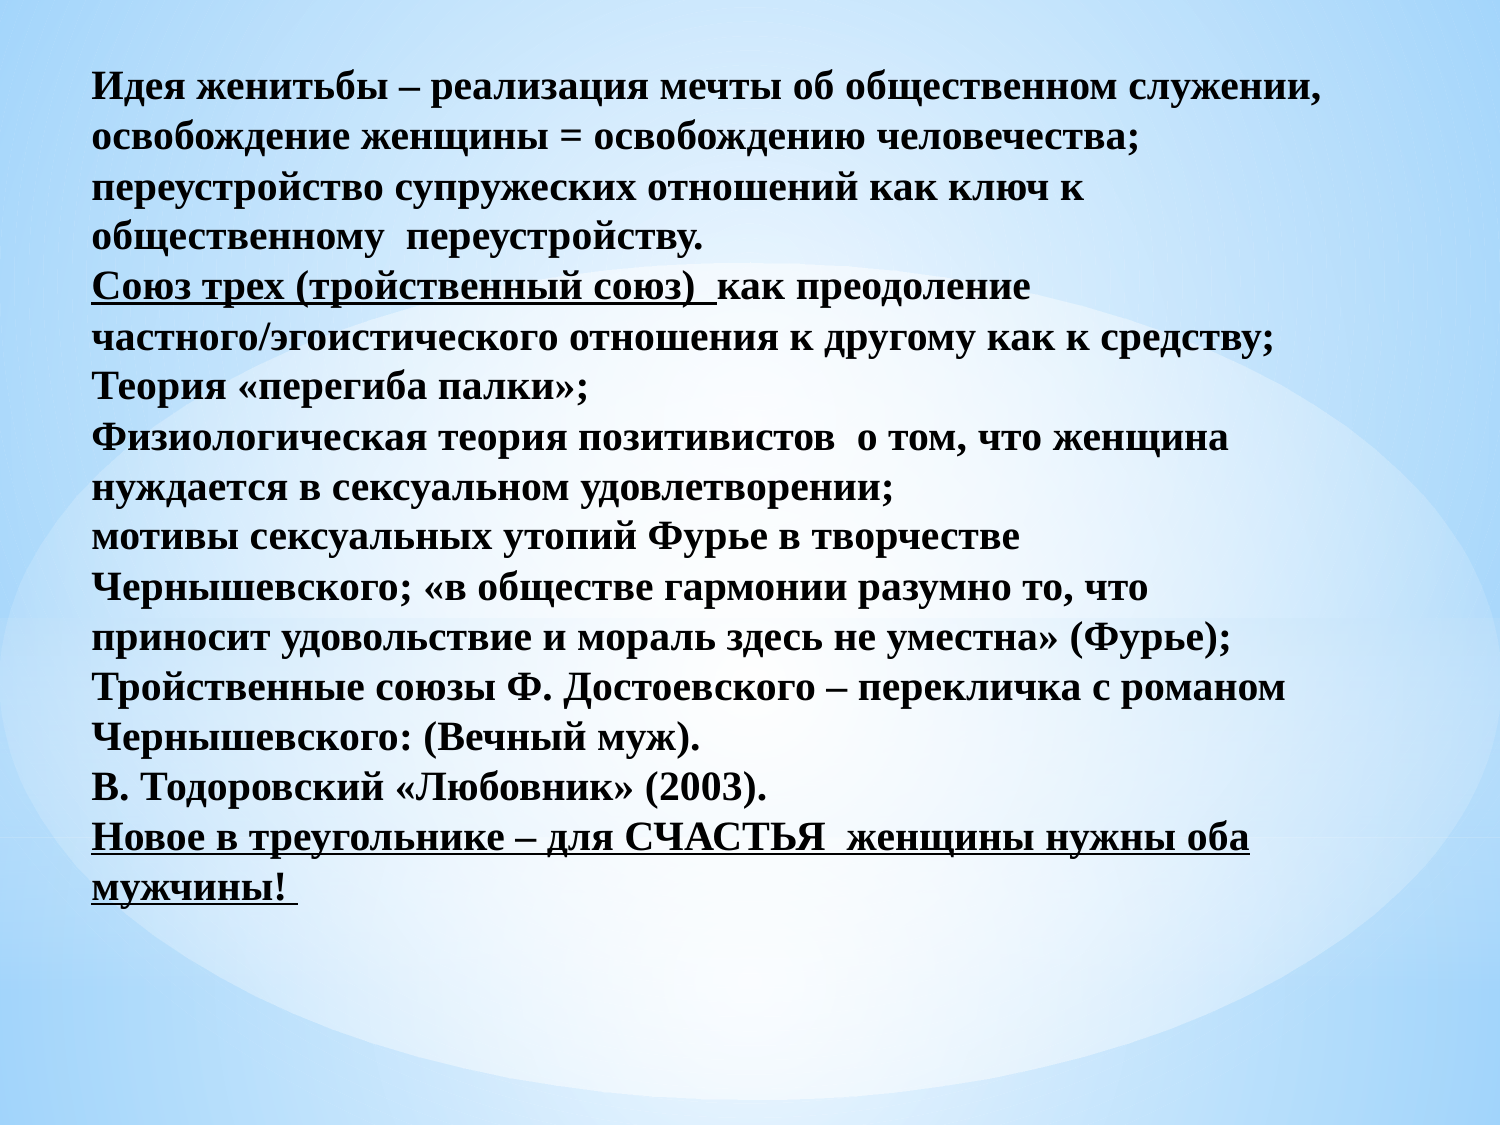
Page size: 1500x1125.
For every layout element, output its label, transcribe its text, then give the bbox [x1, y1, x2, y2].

text_box Идея женитьбы – реализация мечты об общественном служении, освобождение женщины = освобождению человечества; переустройство супружеских отношений как ключ к общественному переустройству. Союз трех (тройственный союз) как преодоление частного/эгоистического отношения к другому как к средству; Теория «перегиба палки»; Физиологическая теория позитивистов о том, что женщина нуждается в сексуальном удовлетворении; мотивы сексуальных утопий Фурье в творчестве Чернышевского; «в обществе гармонии разумно то, что приносит удовольствие и мораль здесь не уместна» (Фурье); Тройственные союзы Ф. Достоевского – перекличка с романом Чернышевского: (Вечный муж). В. Тодоровский «Любовник» (2003). Новое в треугольнике – для СЧАСТЬЯ женщины нужны оба мужчины! [76, 0, 1353, 1016]
